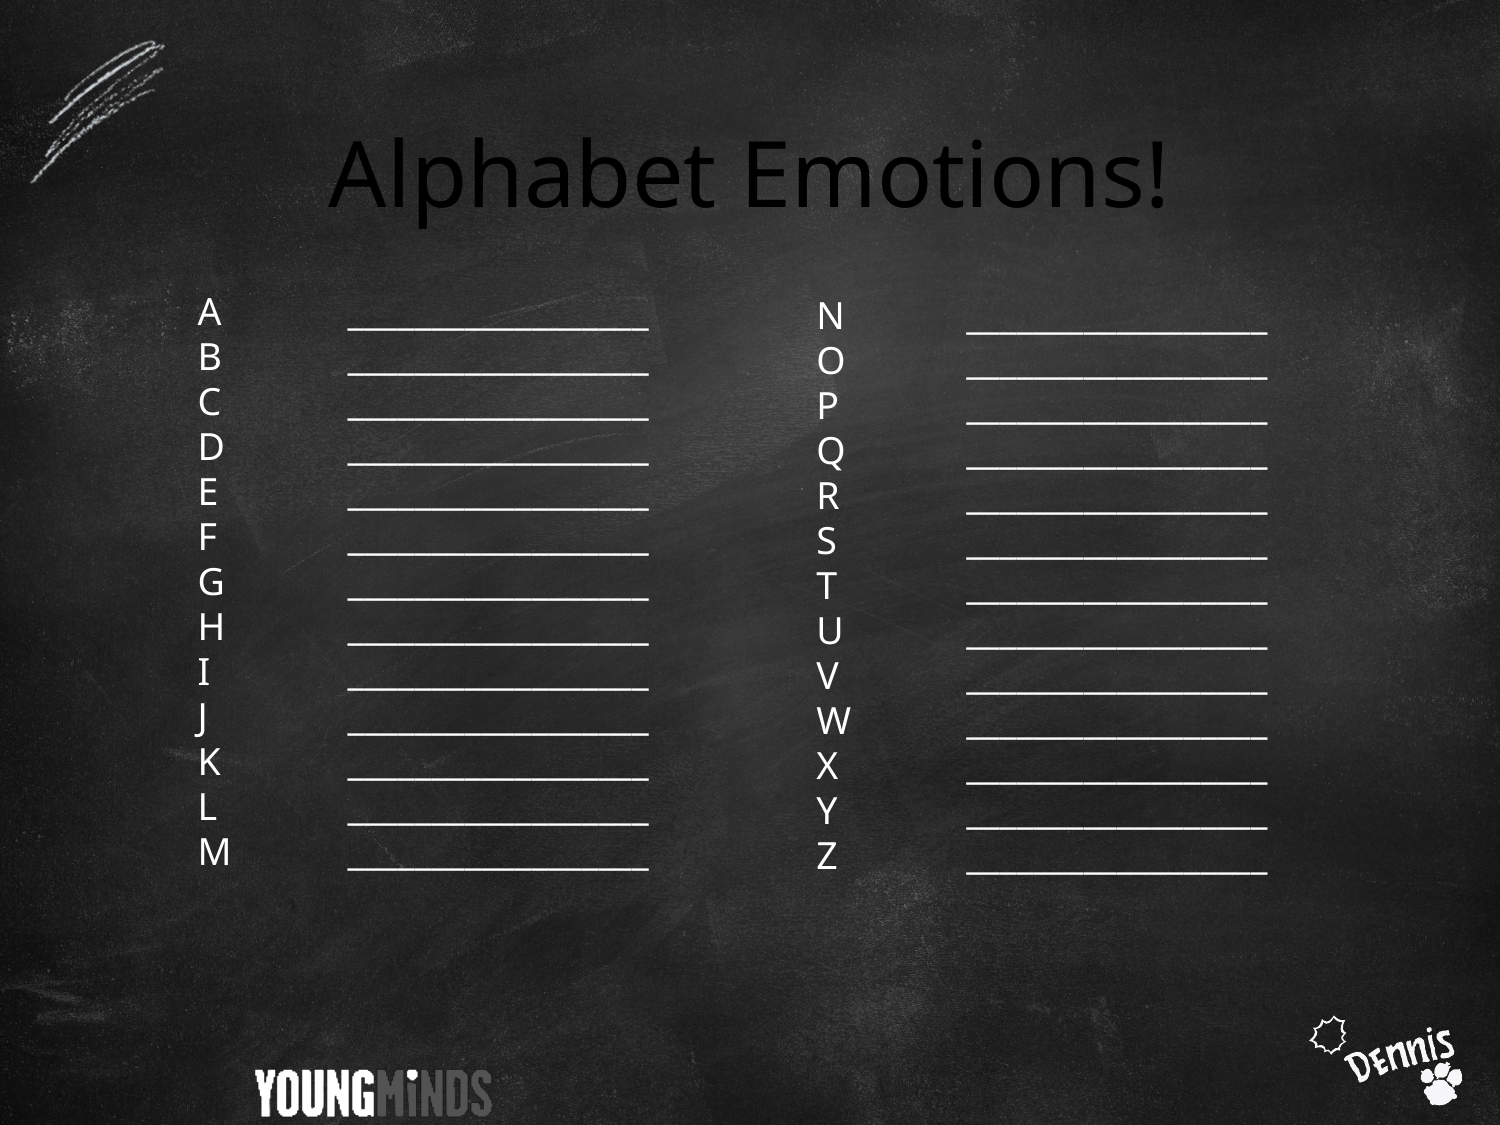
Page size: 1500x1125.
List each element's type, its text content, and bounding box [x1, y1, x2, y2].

text_box A __________________ B __________________ C __________________ D __________________ E __________________ F __________________ G __________________ H __________________ I __________________ J __________________ K __________________ L __________________ M __________________ [182, 280, 747, 881]
title Alphabet Emotions! [75, 76, 1425, 265]
picture [0, 0, 1500, 1125]
text_box N __________________ O __________________ P __________________ Q __________________ R __________________ S __________________ T __________________ U __________________ V __________________ W __________________ X __________________ Y __________________ Z __________________ [801, 284, 1451, 930]
